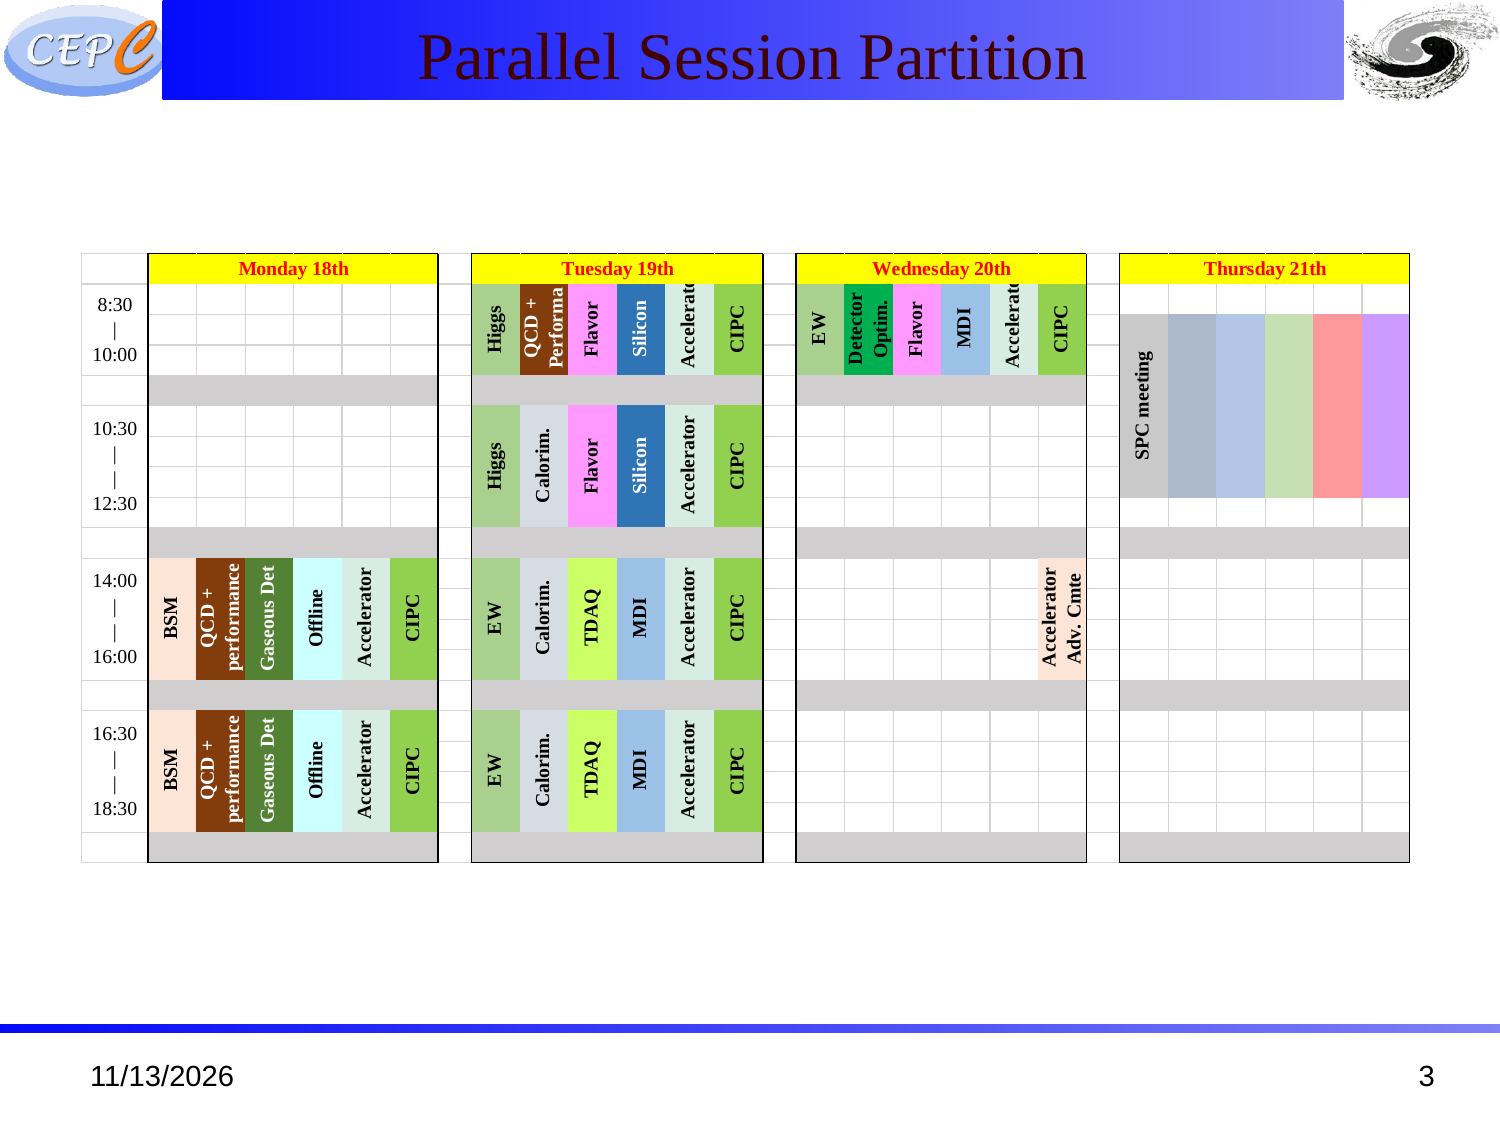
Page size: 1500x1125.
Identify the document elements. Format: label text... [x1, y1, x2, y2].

title Parallel Session Partition [162, 0, 1345, 101]
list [80, 252, 1412, 864]
slide_number 3 [1262, 1049, 1451, 1101]
picture [1346, 0, 1500, 101]
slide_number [74, 1049, 351, 1101]
picture [0, 0, 162, 100]
